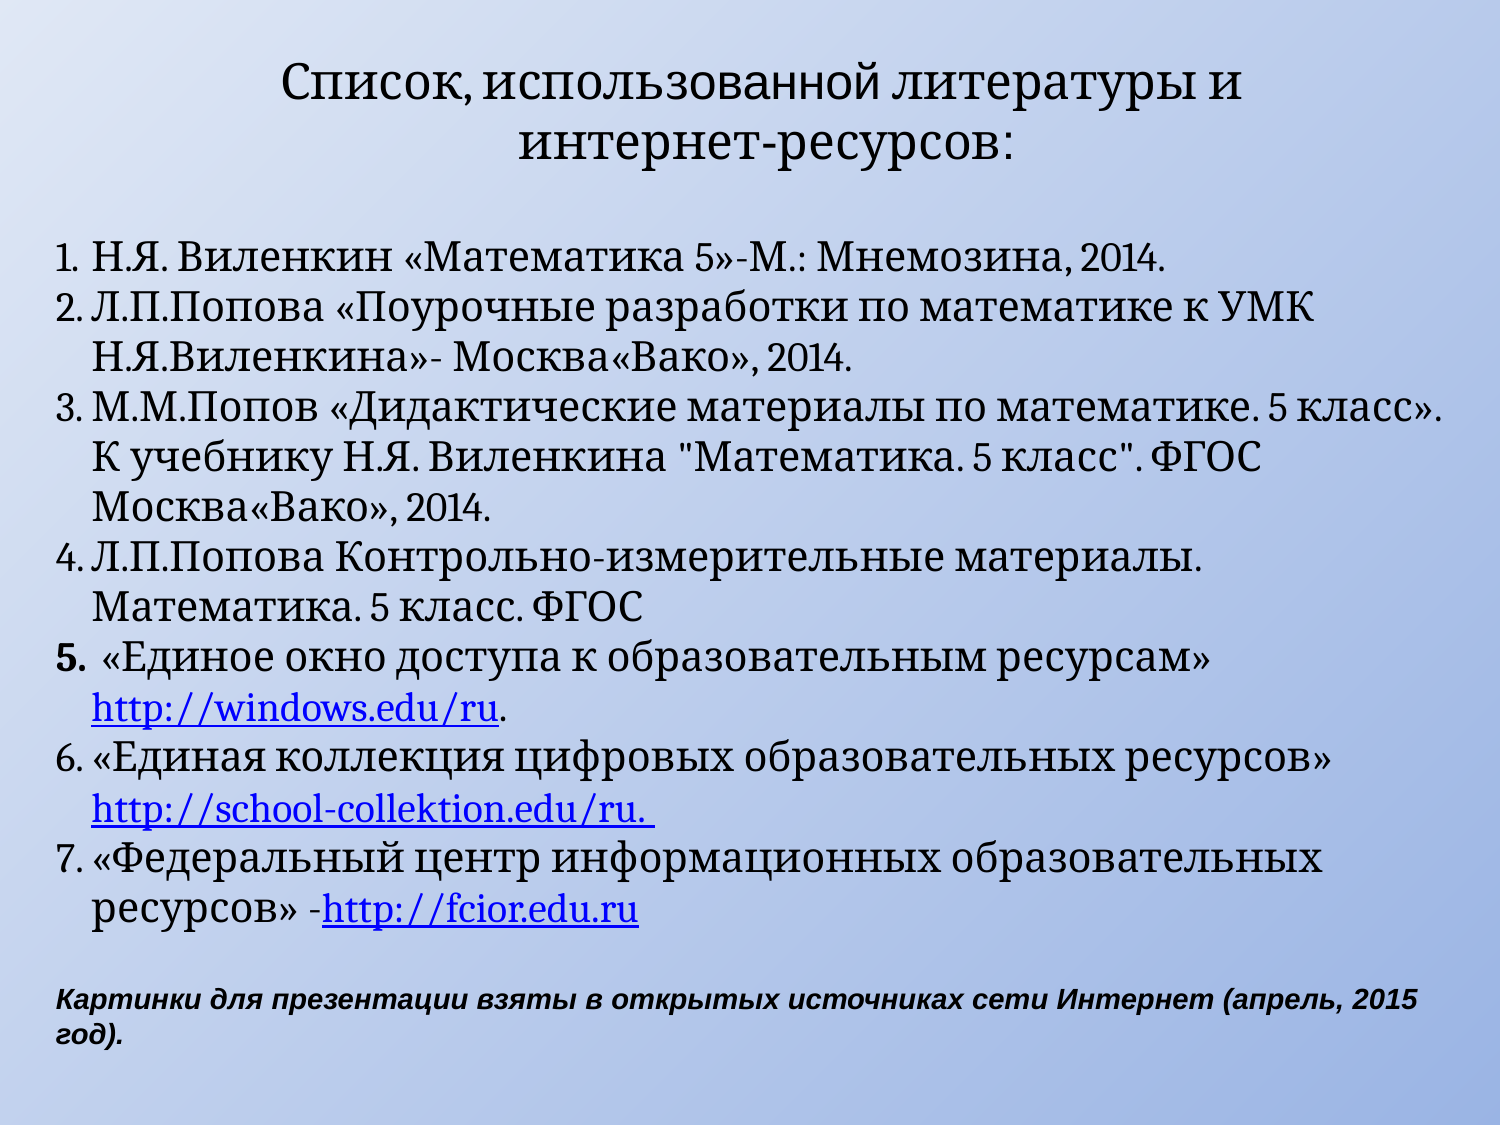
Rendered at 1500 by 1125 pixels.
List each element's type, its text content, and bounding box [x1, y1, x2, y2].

text_box Список, использованной литературы и интернет-ресурсов: Н.Я. Виленкин «Математика 5»-М.: Мнемозина, 2014. Л.П.Попова «Поурочные разработки по математике к УМК Н.Я.Виленкина»- Москва«Вако», 2014. М.М.Попов «Дидактические материалы по математике. 5 класс». К учебнику Н.Я. Виленкина "Математика. 5 класс". ФГОС Москва«Вако», 2014. Л.П.Попова Контрольно-измерительные материалы. Математика. 5 класс. ФГОС «Единое окно доступа к образовательным ресурсам» http://windows.edu/ru. «Единая коллекция цифровых образовательных ресурсов» http://school-collektion.edu/ru. «Федеральный центр информационных образовательных ресурсов» -http://fcior.edu.ru Картинки для презентации взяты в открытых источниках сети Интернет (апрель, 2015 год). [41, 42, 1483, 1058]
